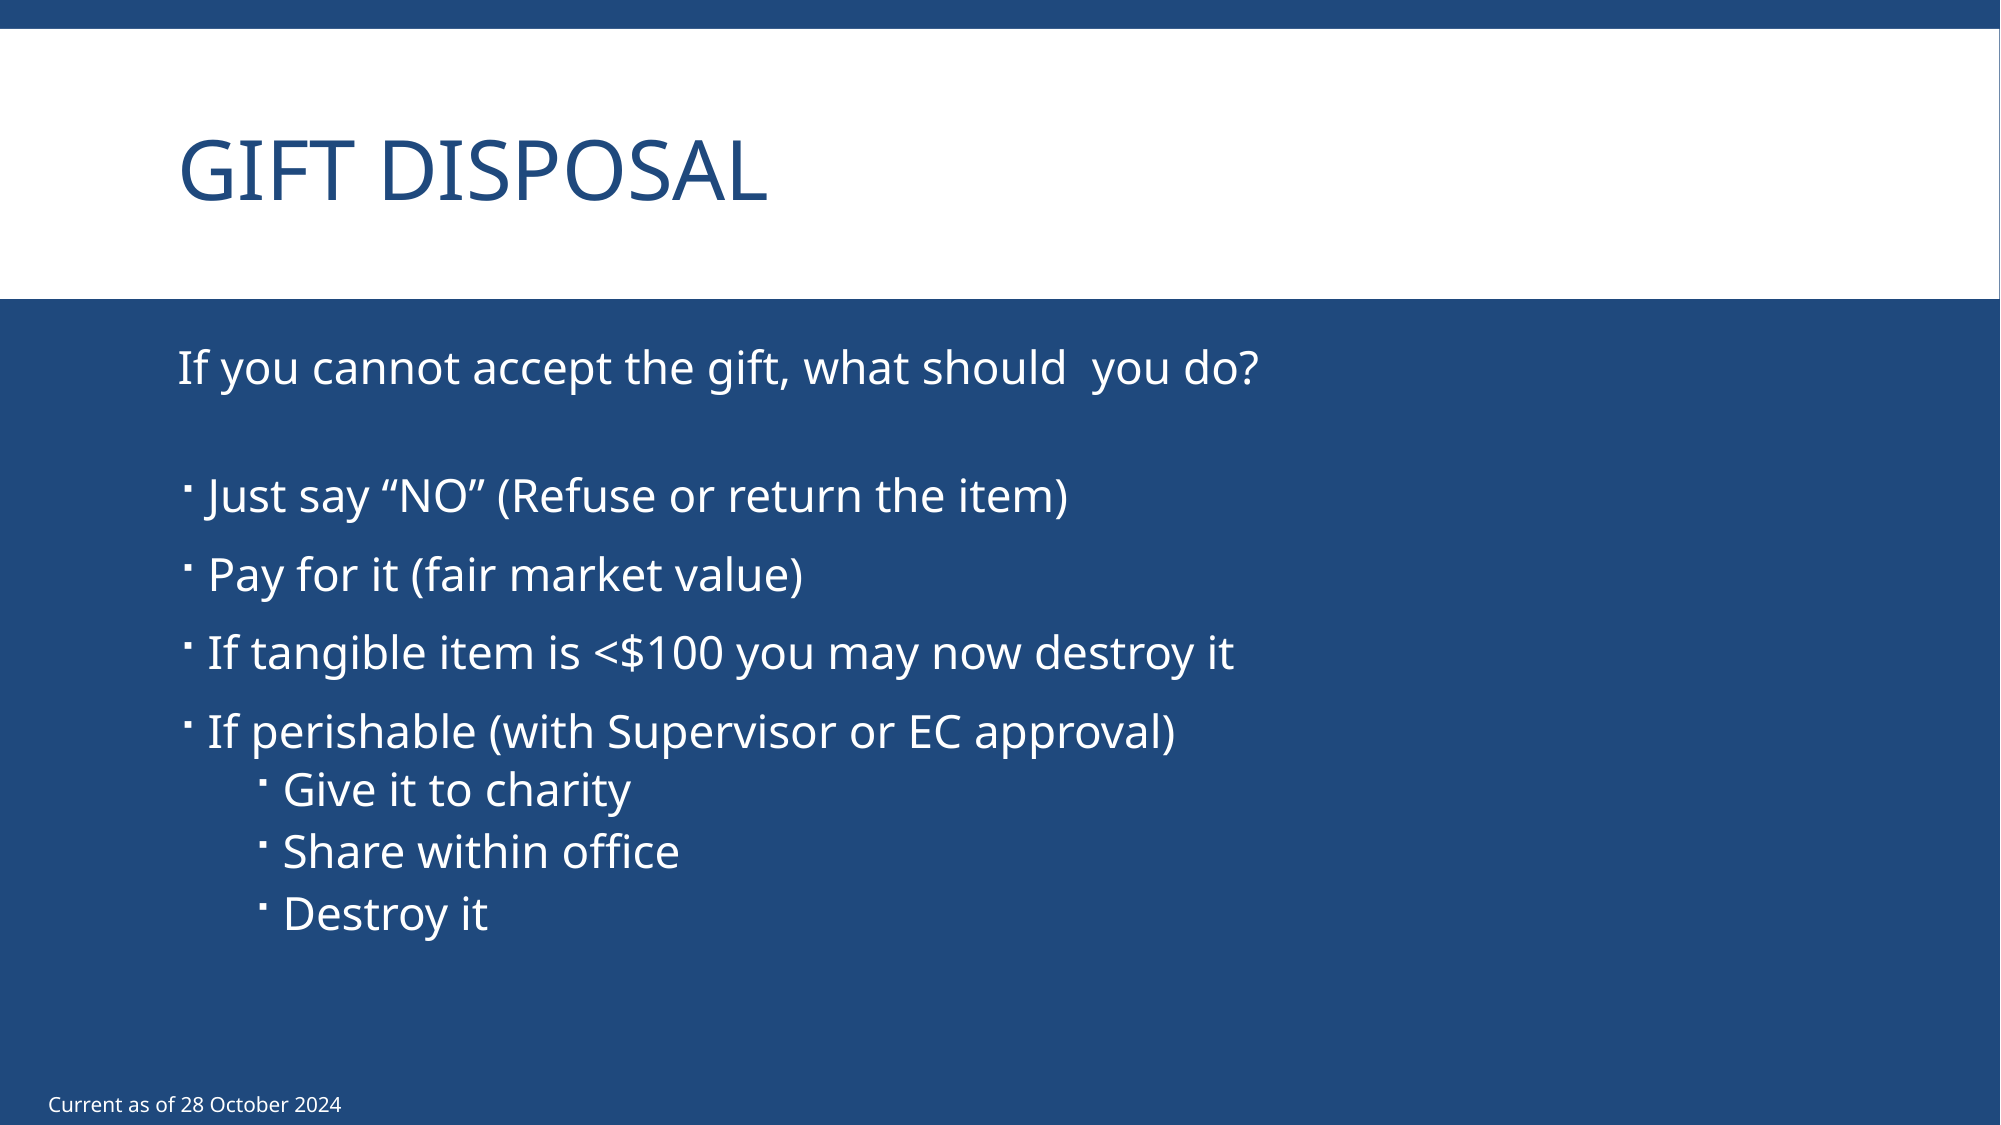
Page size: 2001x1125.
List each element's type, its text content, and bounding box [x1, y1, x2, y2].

title Gift Disposal [162, 99, 1500, 250]
list If you cannot accept the gift, what should you do? Just say “NO” (Refuse or return the item) Pay for it (fair market value) If tangible item is <$100 you may now destroy it If perishable (with Supervisor or EC approval) Give it to charity Share within office Destroy it [162, 337, 1513, 1080]
